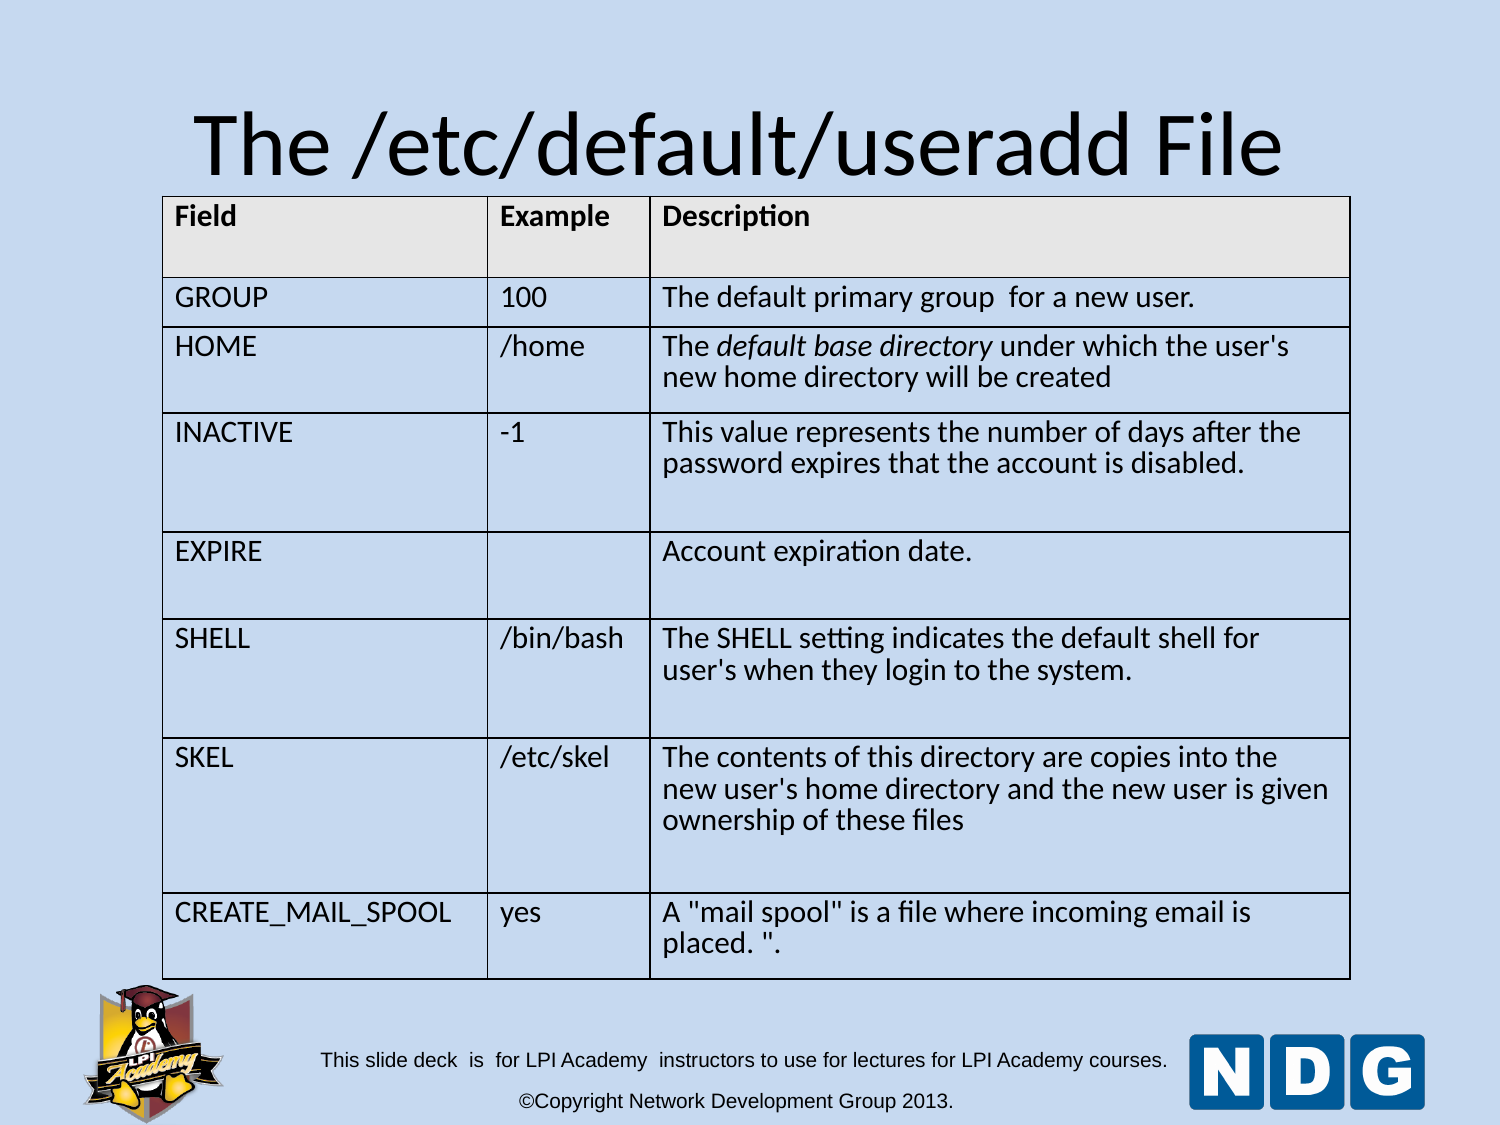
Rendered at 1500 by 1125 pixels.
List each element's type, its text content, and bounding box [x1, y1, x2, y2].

table_header Field [163, 197, 487, 277]
table_cell A "mail spool" is a file where incoming email is placed. ". [651, 894, 1349, 978]
picture [1189, 1034, 1425, 1110]
table_cell -1 [488, 414, 649, 531]
table_cell CREATE_MAIL_SPOOL [163, 894, 487, 978]
table_cell HOME [163, 328, 487, 412]
table_cell SHELL [163, 620, 487, 737]
title The /etc/default/useradd File [74, 44, 1426, 233]
table_cell Account expiration date. [651, 533, 1349, 618]
table_cell SKEL [163, 739, 487, 892]
table_cell 100 [488, 278, 649, 326]
table_cell EXPIRE [163, 533, 487, 618]
table_header Example [488, 197, 649, 277]
table_cell The default primary group for a new user. [651, 278, 1349, 326]
table_header Description [651, 197, 1349, 277]
table_cell INACTIVE [163, 414, 487, 531]
picture [75, 975, 229, 1125]
table_cell /etc/skel [488, 739, 649, 892]
table_cell GROUP [163, 278, 487, 326]
table_cell The SHELL setting indicates the default shell for user's when they login to the system. [651, 620, 1349, 737]
table_cell The default base directory under which the user's new home directory will be created [651, 328, 1349, 412]
table_cell /home [488, 328, 649, 412]
table_cell /bin/bash [488, 620, 649, 737]
table_cell [488, 533, 649, 618]
table_cell This value represents the number of days after the password expires that the account is disabled. [651, 414, 1349, 531]
table_cell yes [488, 894, 649, 978]
table_cell The contents of this directory are copies into the new user's home directory and the new user is given ownership of these files [651, 739, 1349, 892]
